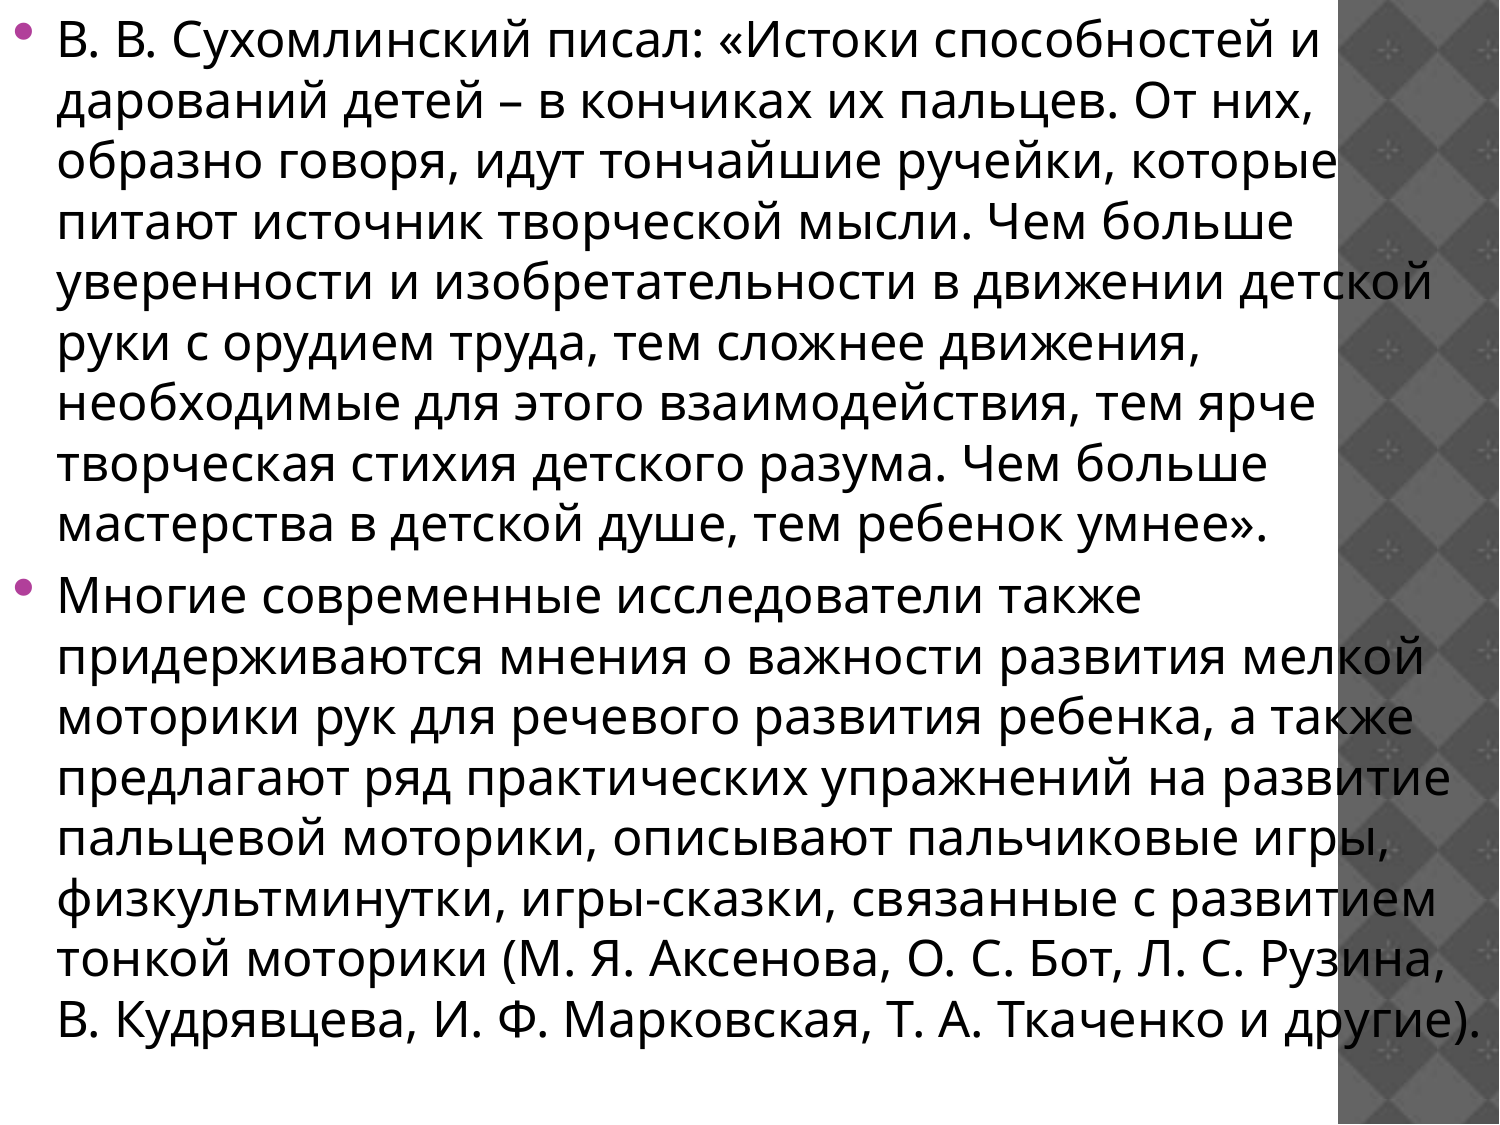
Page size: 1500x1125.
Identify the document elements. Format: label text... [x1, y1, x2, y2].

list В. В. Сухомлинский писал: «Истоки способностей и дарований детей – в кончиках их пальцев. От них, образно говоря, идут тончайшие ручейки, которые питают источник творческой мысли. Чем больше уверенности и изобретательности в движении детской руки с орудием труда, тем сложнее движения, необходимые для этого взаимодействия, тем ярче творческая стихия детского разума. Чем больше мастерства в детской душе, тем ребенок умнее». Многие современные исследователи также придерживаются мнения о важности развития мелкой моторики рук для речевого развития ребенка, а также предлагают ряд практических упражнений на развитие пальцевой моторики, описывают пальчиковые игры, физкультминутки, игры-сказки, связанные с развитием тонкой моторики (М. Я. Аксенова, О. С. Бот, Л. С. Рузина, В. Кудрявцева, И. Ф. Марковская, Т. А. Ткаченко и другие). [0, 0, 1500, 1125]
